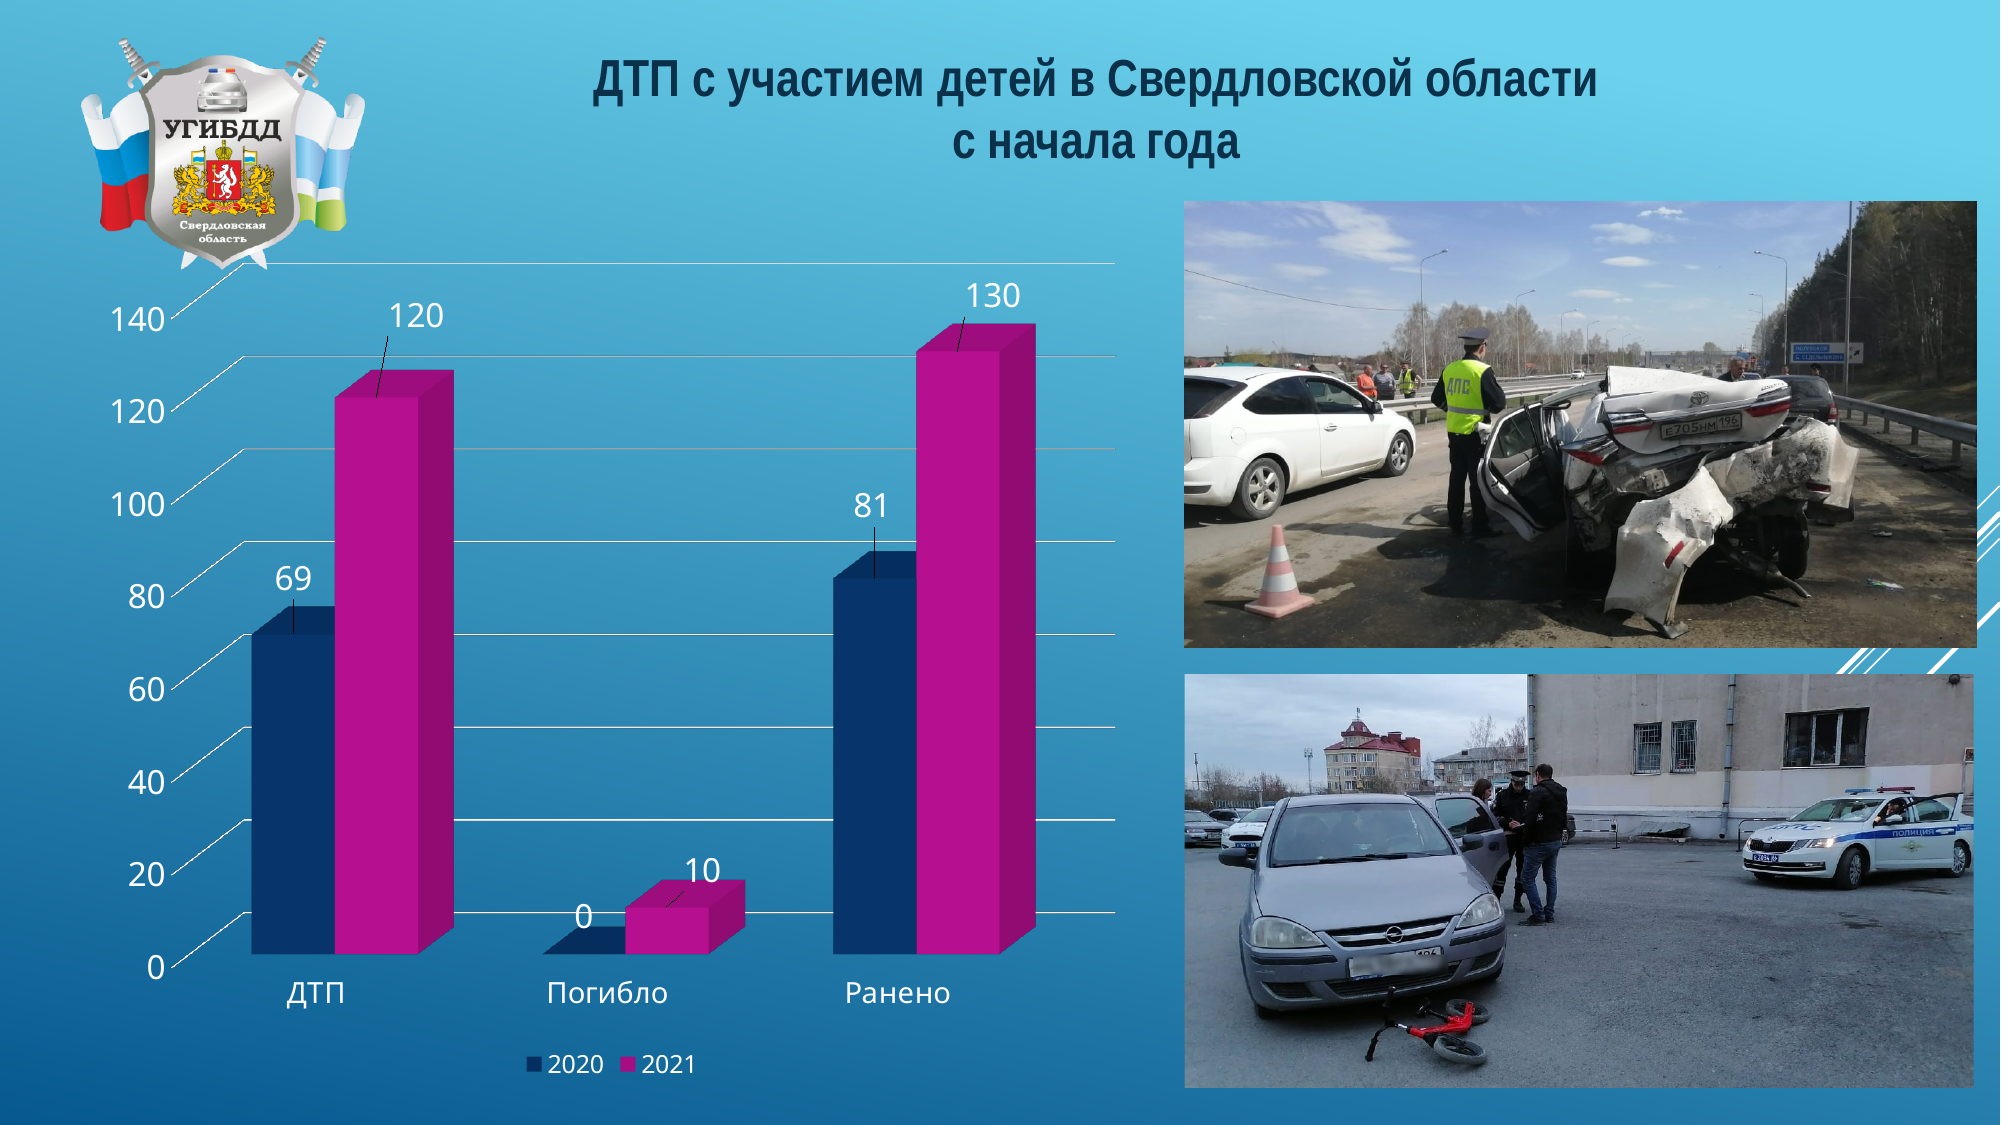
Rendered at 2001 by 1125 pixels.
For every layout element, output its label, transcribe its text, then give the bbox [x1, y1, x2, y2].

chart [81, 246, 1143, 1088]
picture [1184, 673, 1974, 1088]
picture [1184, 200, 1978, 648]
text_box ДТП с участием детей в Свердловской области с начала года [407, 37, 1797, 177]
picture [81, 36, 365, 270]
